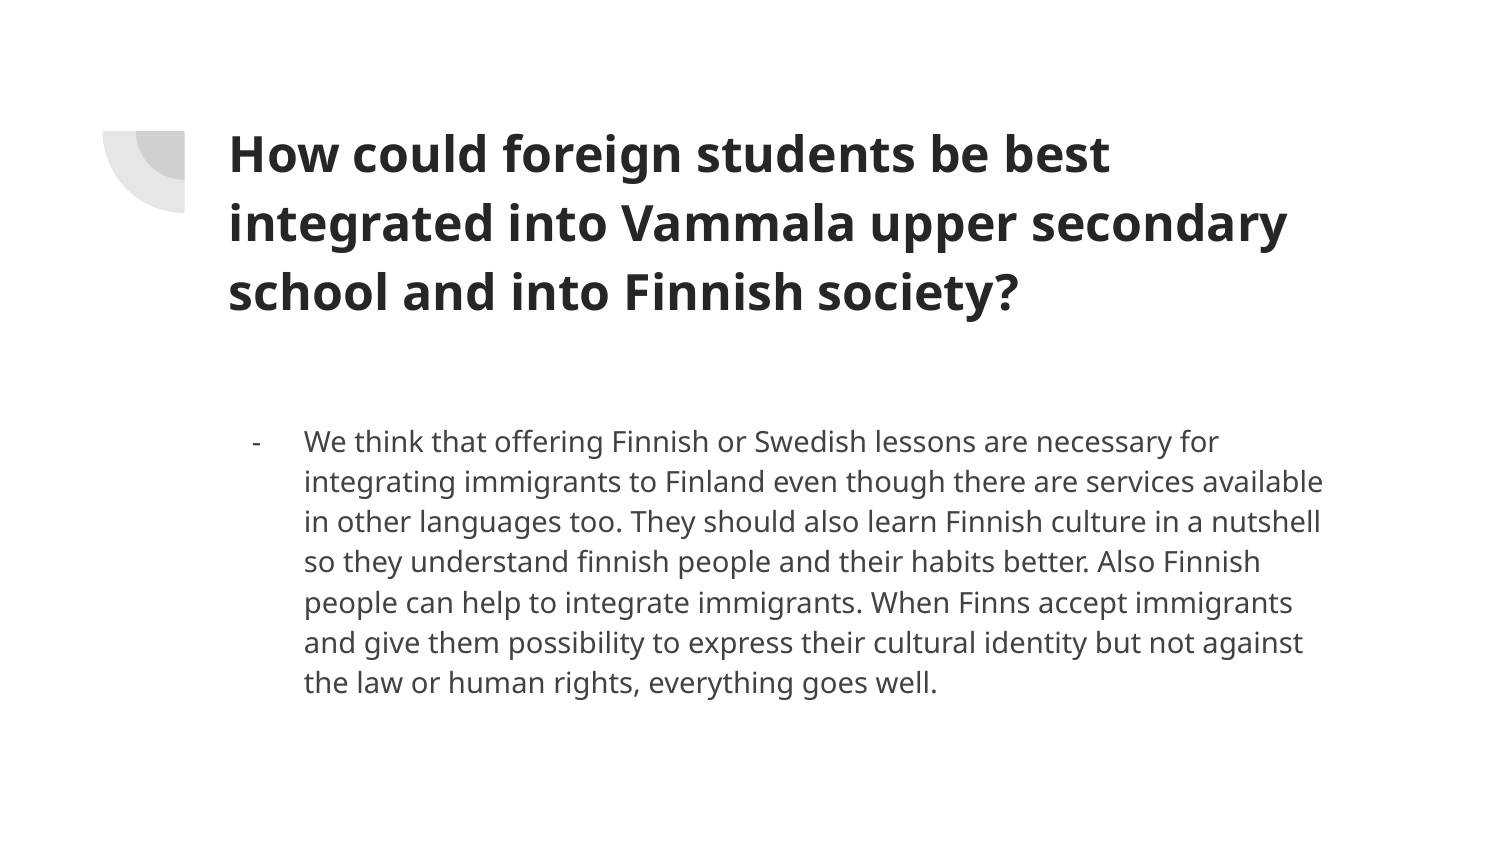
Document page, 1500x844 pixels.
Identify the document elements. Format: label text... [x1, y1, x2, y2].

list We think that offering Finnish or Swedish lessons are necessary for integrating immigrants to Finland even though there are services available in other languages too. They should also learn Finnish culture in a nutshell so they understand finnish people and their habits better. Also Finnish people can help to integrate immigrants. When Finns accept immigrants and give them possibility to express their cultural identity but not against the law or human rights, everything goes well. [213, 403, 1368, 744]
title How could foreign students be best integrated into Vammala upper secondary school and into Finnish society? [213, 98, 1368, 389]
